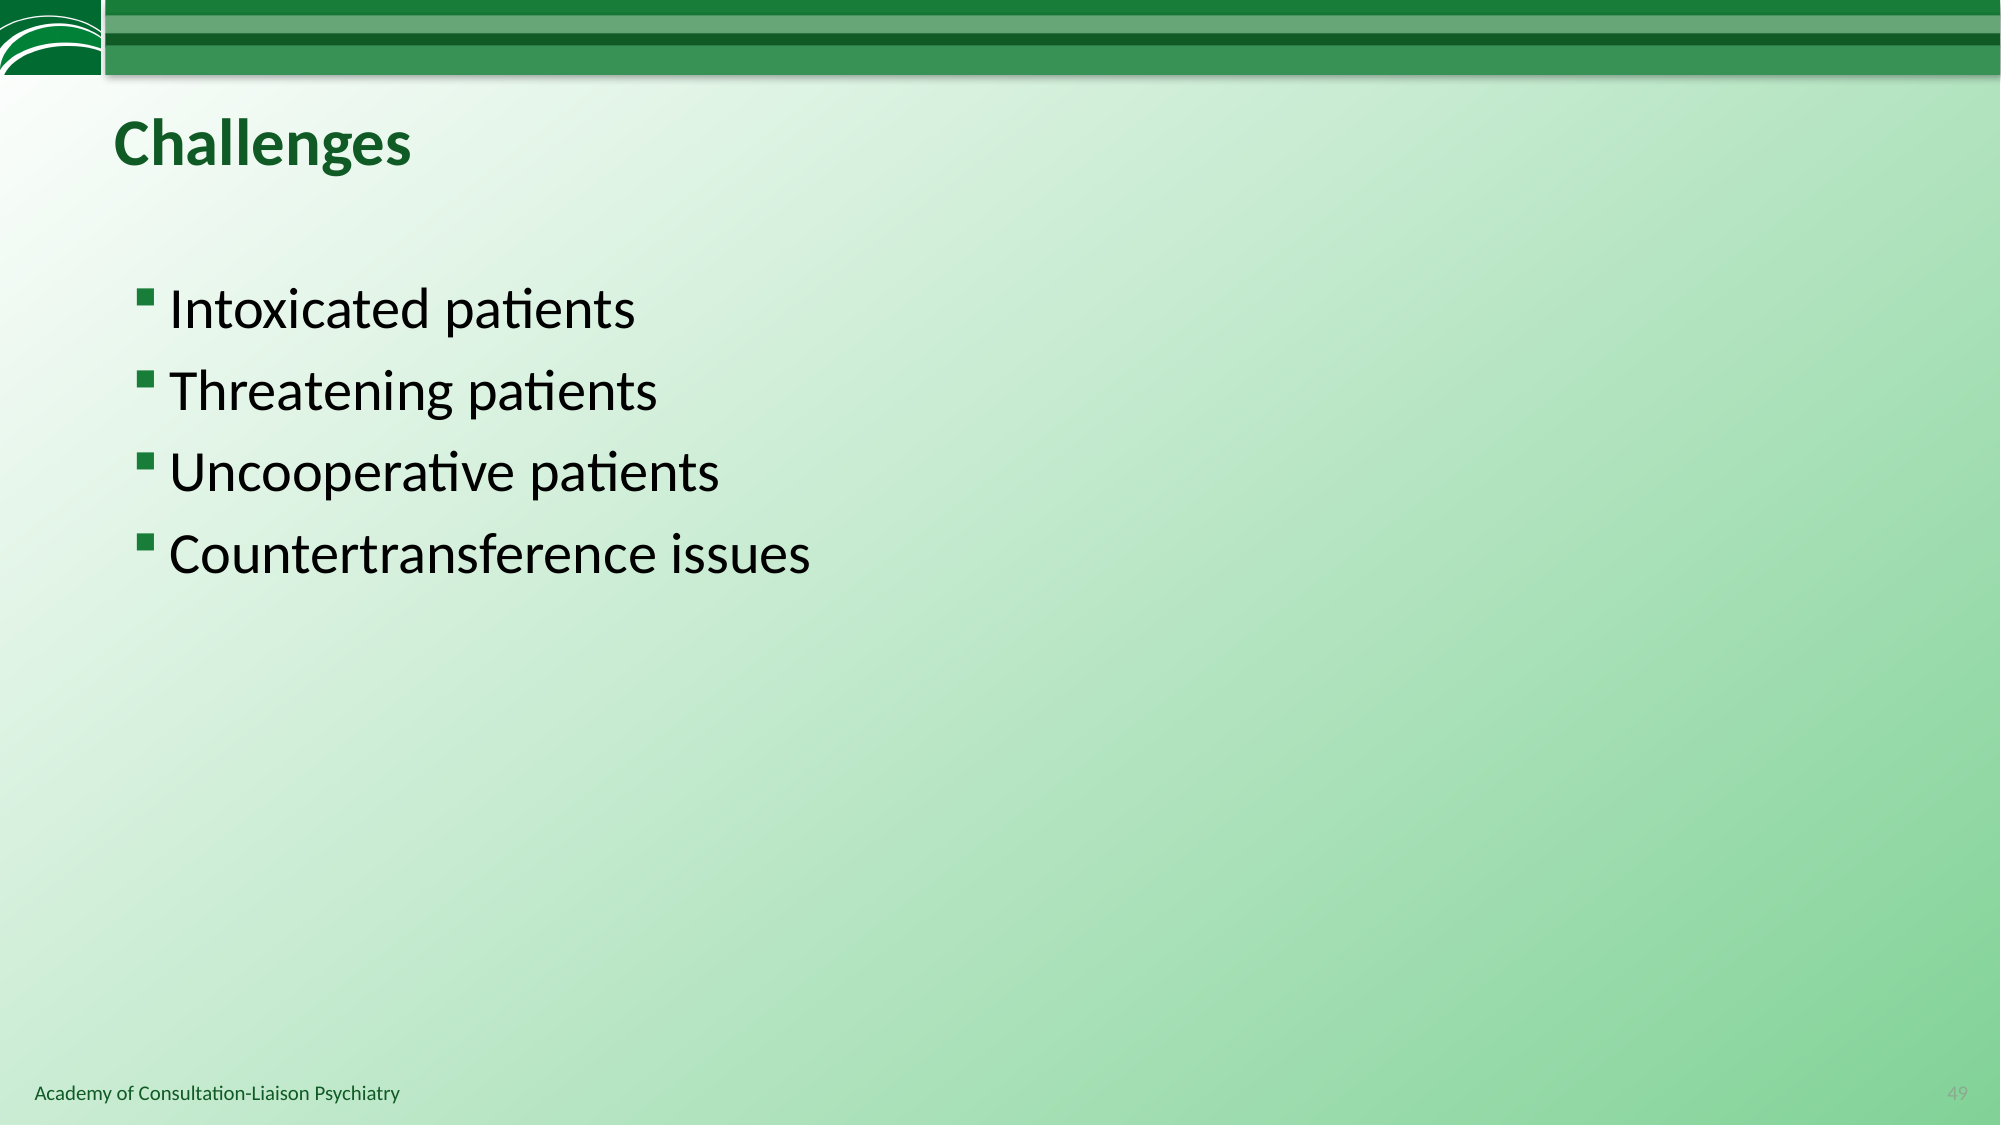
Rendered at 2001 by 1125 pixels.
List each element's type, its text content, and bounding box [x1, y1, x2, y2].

picture [0, 0, 101, 75]
list Intoxicated patients Threatening patients Uncooperative patients Countertransference issues [117, 262, 1917, 1005]
slide_number 49 [1903, 1062, 1984, 1122]
title Challenges [99, 45, 1900, 233]
